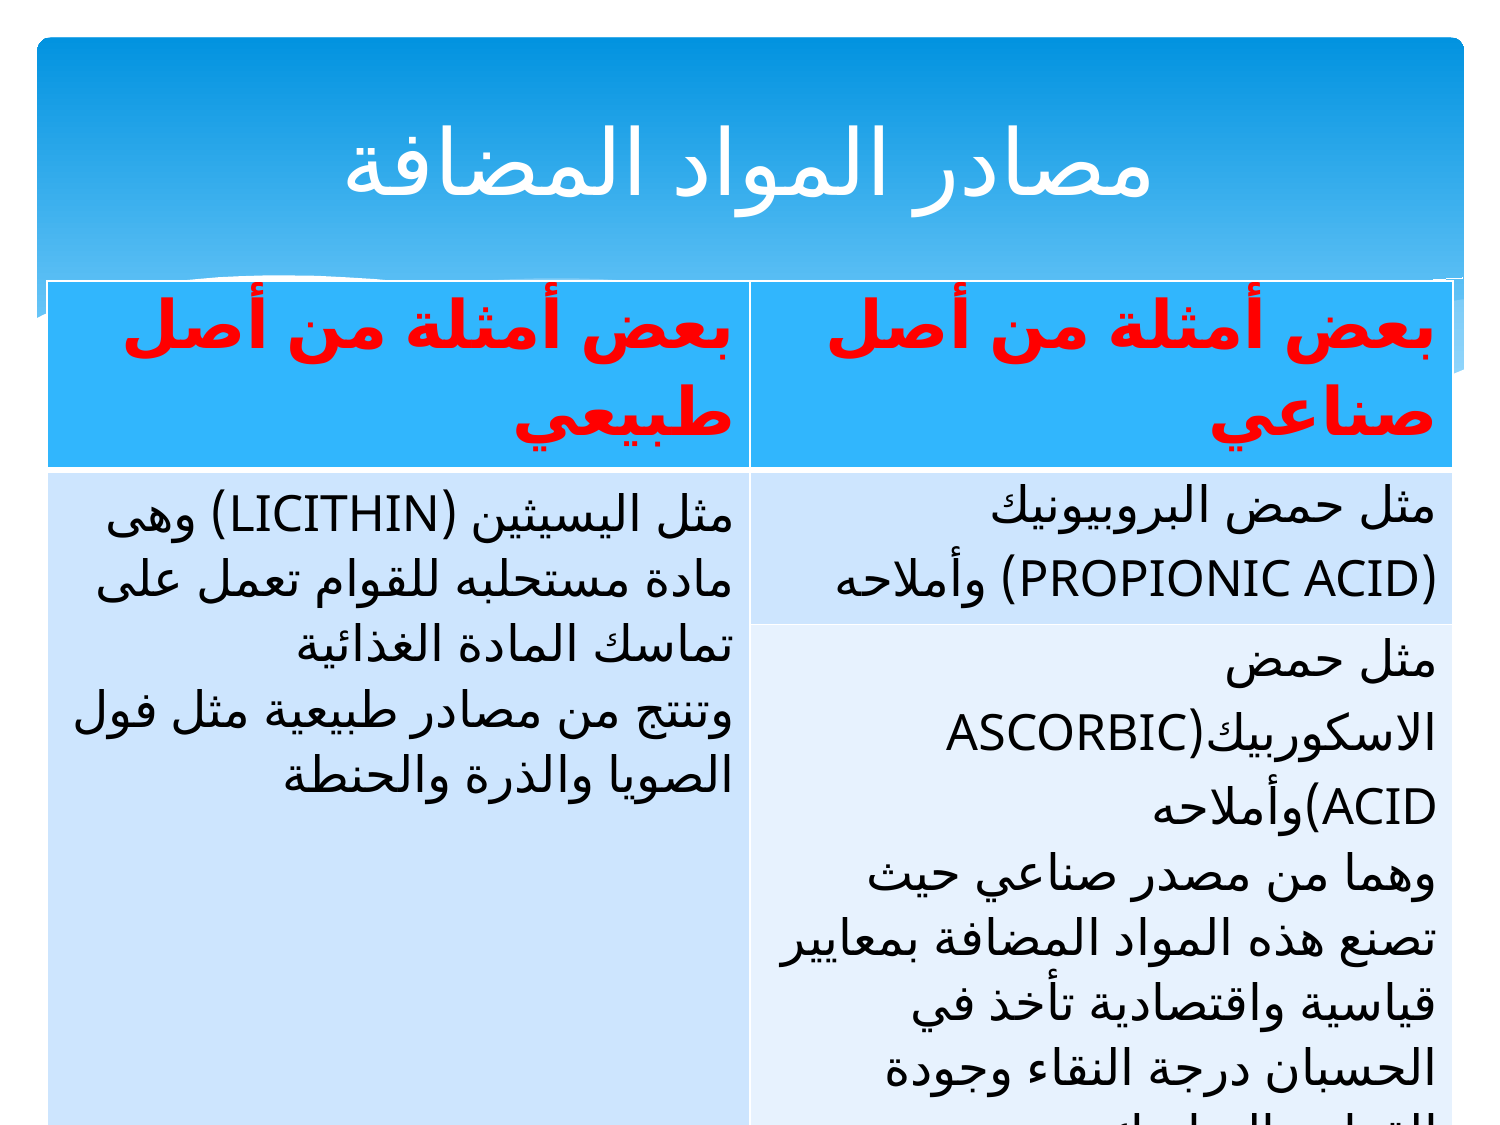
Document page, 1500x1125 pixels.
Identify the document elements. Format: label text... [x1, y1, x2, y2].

table_cell مثل اليسيثين (LICITHIN) وهى مادة مستحلبه للقوام تعمل على تماسك المادة الغذائية وتنتج من مصادر طبيعية مثل فول الصويا والذرة والحنطة [48, 473, 749, 1125]
table_header بعض أمثلة من أصل طبيعي [48, 282, 749, 467]
title مصادر المواد المضافة [75, 55, 1425, 261]
table_cell مثل حمض البروبيونيك (PROPIONIC ACID) وأملاحه [751, 473, 1452, 624]
table_cell مثل حمض الاسكوربيك(ASCORBIC ACID)وأملاحه وهما من مصدر صناعي حيث تصنع هذه المواد المضافة بمعايير قياسية واقتصادية تأخذ في الحسبان درجة النقاء وجودة القوام والتماسك [751, 625, 1452, 1125]
table_header بعض أمثلة من أصل صناعي [751, 282, 1452, 467]
